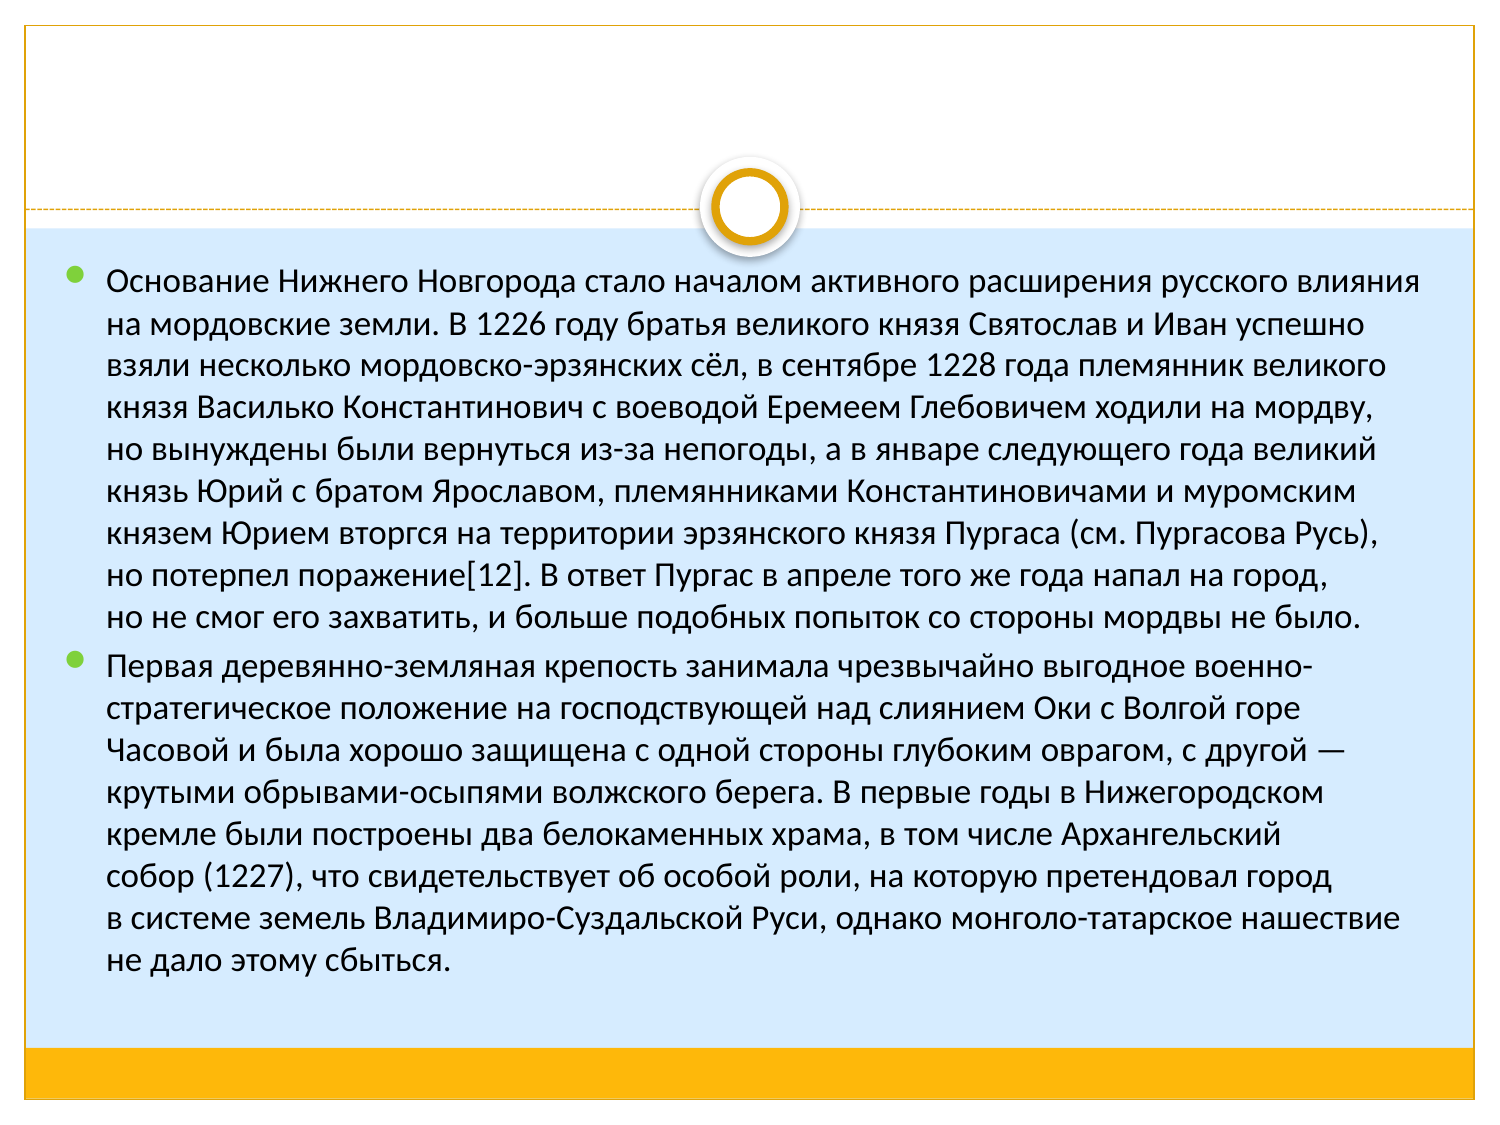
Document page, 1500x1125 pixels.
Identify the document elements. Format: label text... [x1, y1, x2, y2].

list Основание Нижнего Новгорода стало началом активного расширения русского влияния на мордовские земли. В 1226 году братья великого князя Святослав и Иван успешно взяли несколько мордовско-эрзянских сёл, в сентябре 1228 года племянник великого князя Василько Константинович с воеводой Еремеем Глебовичем ходили на мордву, но вынуждены были вернуться из-за непогоды, а в январе следующего года великий князь Юрий с братом Ярославом, племянниками Константиновичами и муромским князем Юрием вторгся на территории эрзянского князя Пургаса (см. Пургасова Русь), но потерпел поражение[12]. В ответ Пургас в апреле того же года напал на город, но не смог его захватить, и больше подобных попыток со стороны мордвы не было. Первая деревянно-земляная крепость занимала чрезвычайно выгодное военно-стратегическое положение на господствующей над слиянием Оки с Волгой горе Часовой и была хорошо защищена с одной стороны глубоким оврагом, с другой — крутыми обрывами-осыпями волжского берега. В первые годы в Нижегородском кремле были построены два белокаменных храма, в том числе Архангельский собор (1227), что свидетельствует об особой роли, на которую претендовал город в системе земель Владимиро-Суздальской Руси, однако монголо-татарское нашествие не дало этому сбыться. [49, 250, 1445, 1001]
